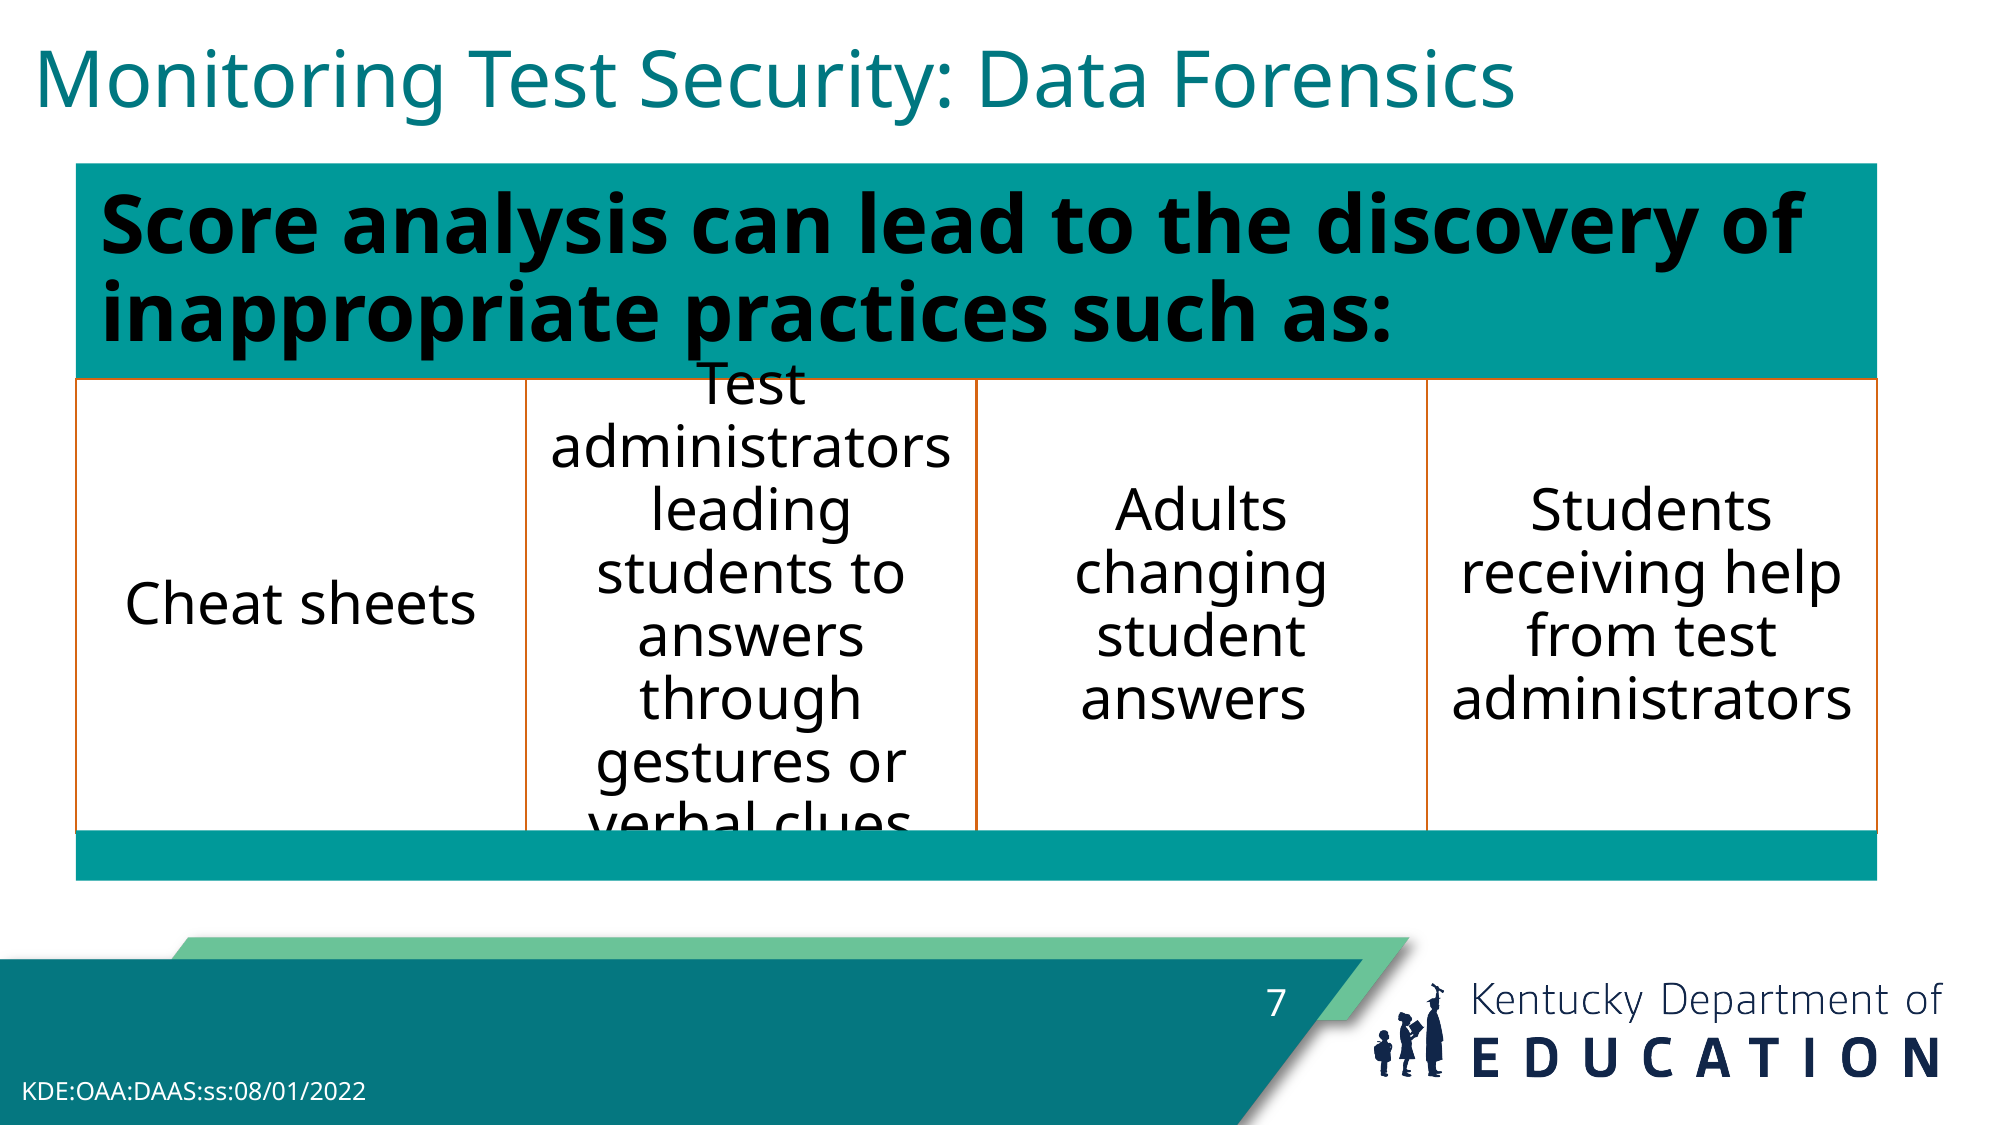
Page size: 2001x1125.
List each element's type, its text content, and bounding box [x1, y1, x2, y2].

footer KDE:OAA:DAAS:ss:08/01/2022 [6, 1059, 682, 1120]
picture [0, 0, 2001, 1125]
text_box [75, 163, 1878, 884]
slide_number 7 [1251, 971, 1364, 1032]
title Monitoring Test Security: Data Forensics [0, 0, 1686, 164]
